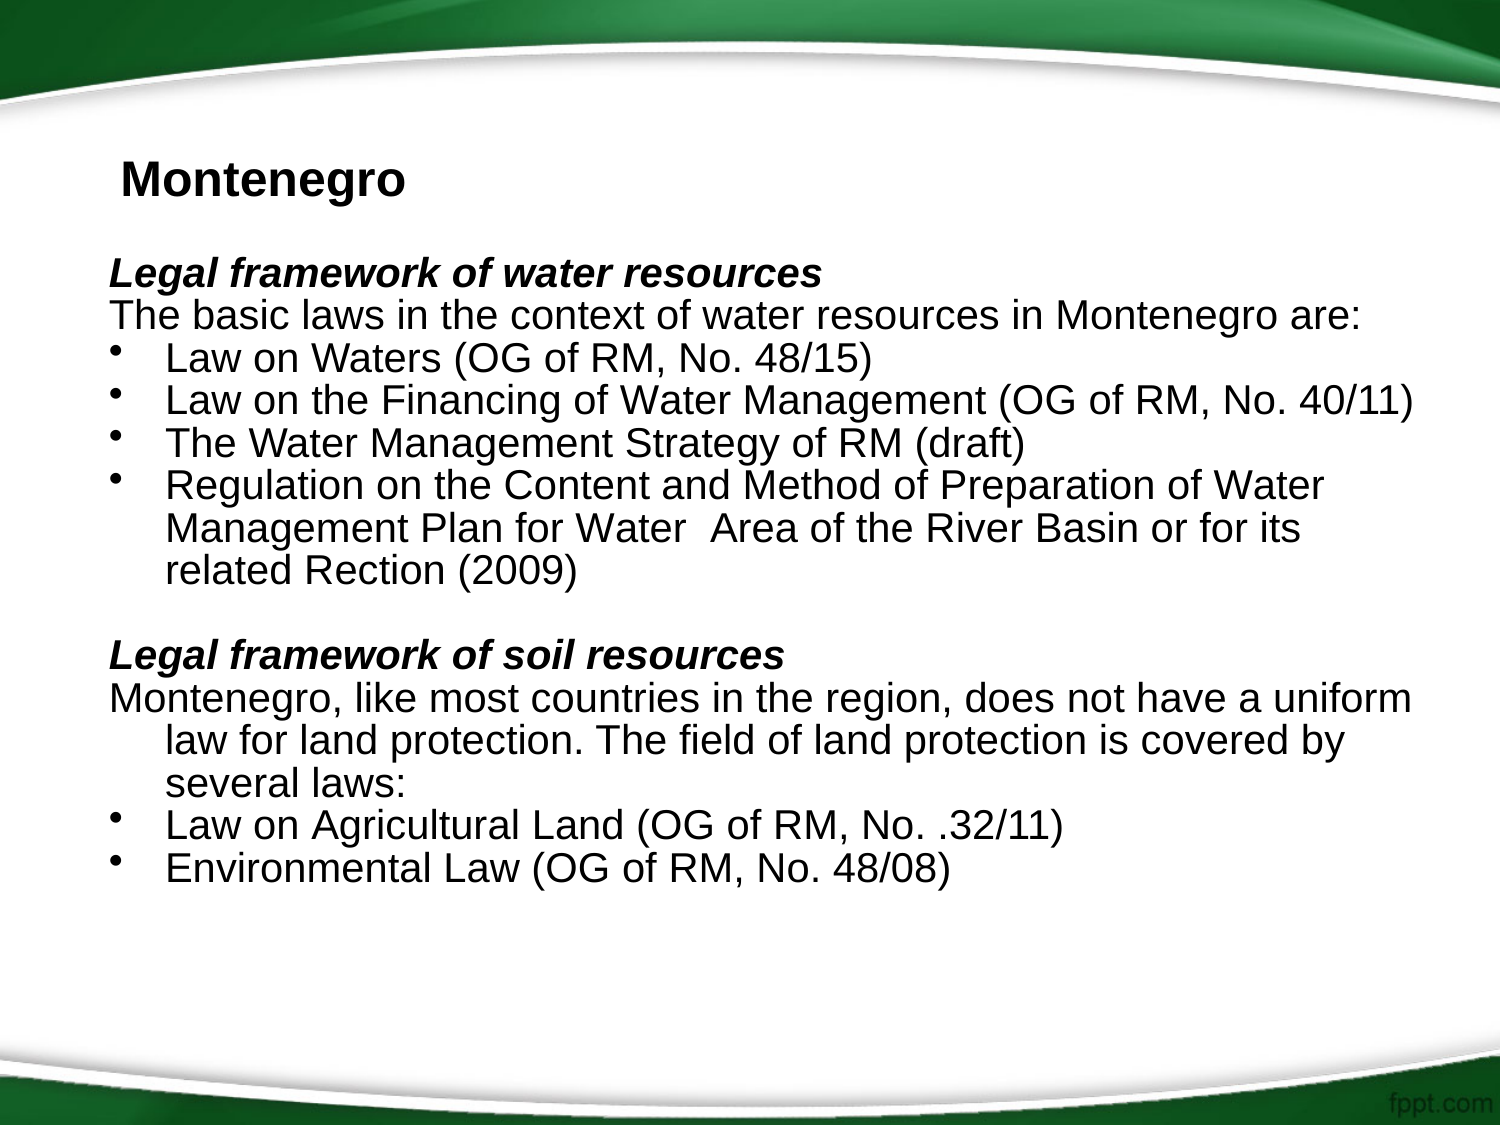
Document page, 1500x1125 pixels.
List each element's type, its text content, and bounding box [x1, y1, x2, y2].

list Legal framework of water resources The basic laws in the context of water resources in Montenegro are: Law on Waters (OG of RM, No. 48/15) Law on the Financing of Water Management (OG of RM, No. 40/11) The Water Management Strategy of RM (draft) Regulation on the Content and Method of Preparation of Water Management Plan for Water Area of the River Basin or for its related Rection (2009) Legal framework of soil resources Montenegro, like most countries in the region, does not have a uniform law for land protection. The field of land protection is covered by several laws: Law on Agricultural Land (OG of RM, No. .32/11) Environmental Law (OG of RM, No. 48/08) [93, 245, 1454, 989]
picture [0, 0, 1500, 1125]
title Montenegro [105, 140, 1456, 213]
